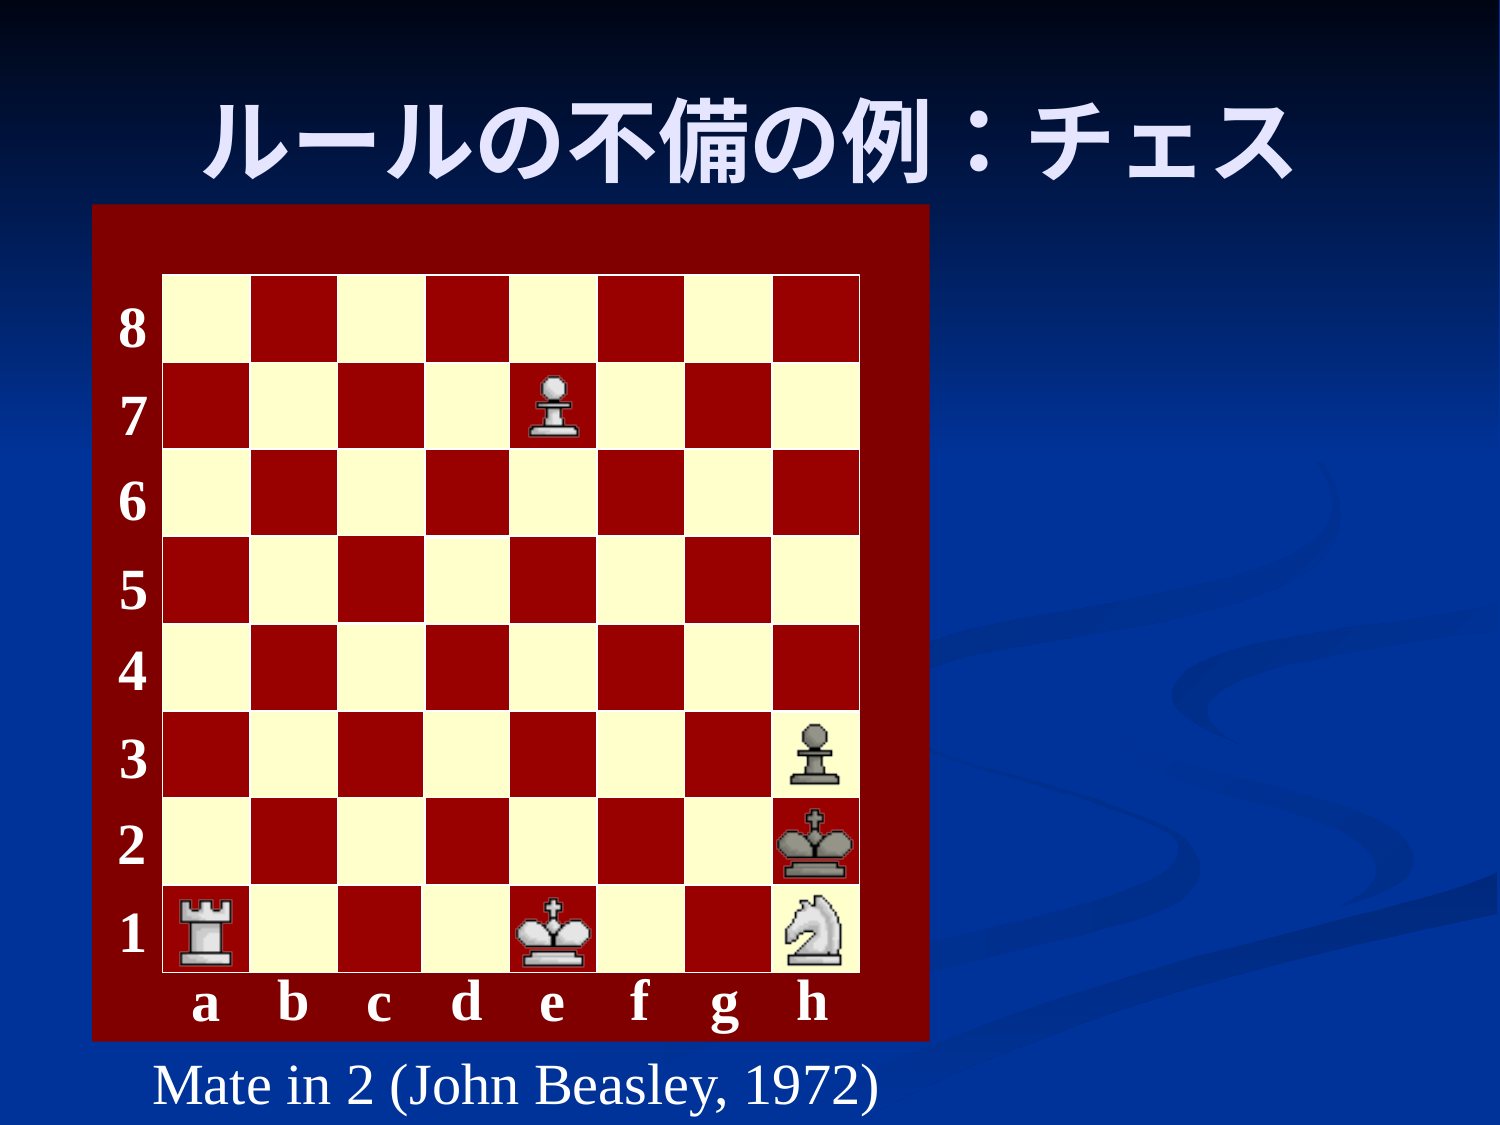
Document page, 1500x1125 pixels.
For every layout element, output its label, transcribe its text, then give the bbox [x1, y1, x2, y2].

picture [783, 893, 845, 969]
title ルールの不備の例：チェス [75, 45, 1425, 233]
picture [527, 374, 582, 440]
picture [775, 807, 856, 881]
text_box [92, 204, 930, 1042]
picture [514, 896, 594, 970]
picture [178, 898, 235, 969]
text_box Mate in 2 (John Beasley, 1972) [137, 1042, 896, 1124]
picture [788, 722, 843, 788]
